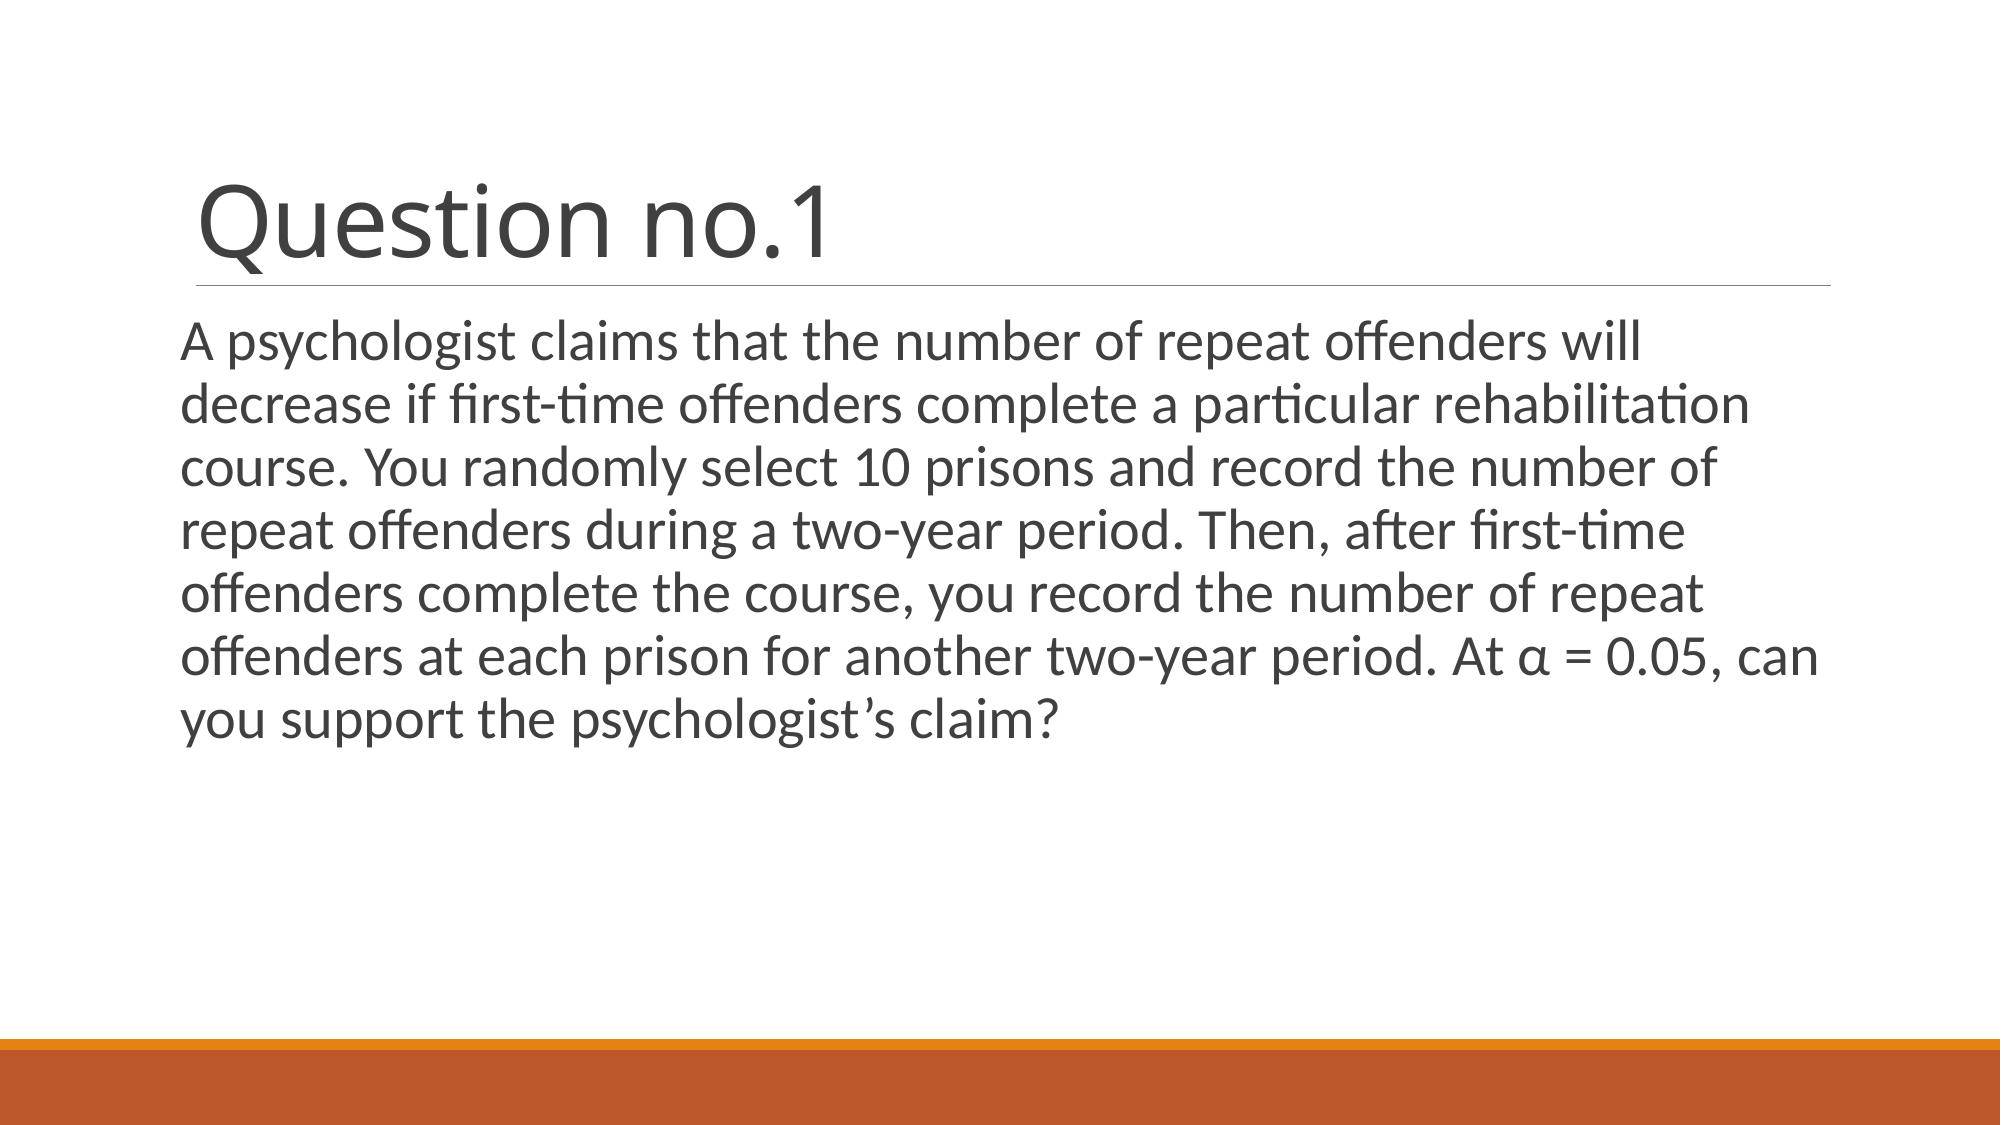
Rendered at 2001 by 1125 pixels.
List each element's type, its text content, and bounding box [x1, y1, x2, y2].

title Question no.1 [180, 47, 1830, 285]
list A psychologist claims that the number of repeat offenders will decrease if first-time offenders complete a particular rehabilitation course. You randomly select 10 prisons and record the number of repeat offenders during a two-year period. Then, after first-time offenders complete the course, you record the number of repeat offenders at each prison for another two-year period. At α = 0.05, can you support the psychologist’s claim? [180, 302, 1830, 963]
